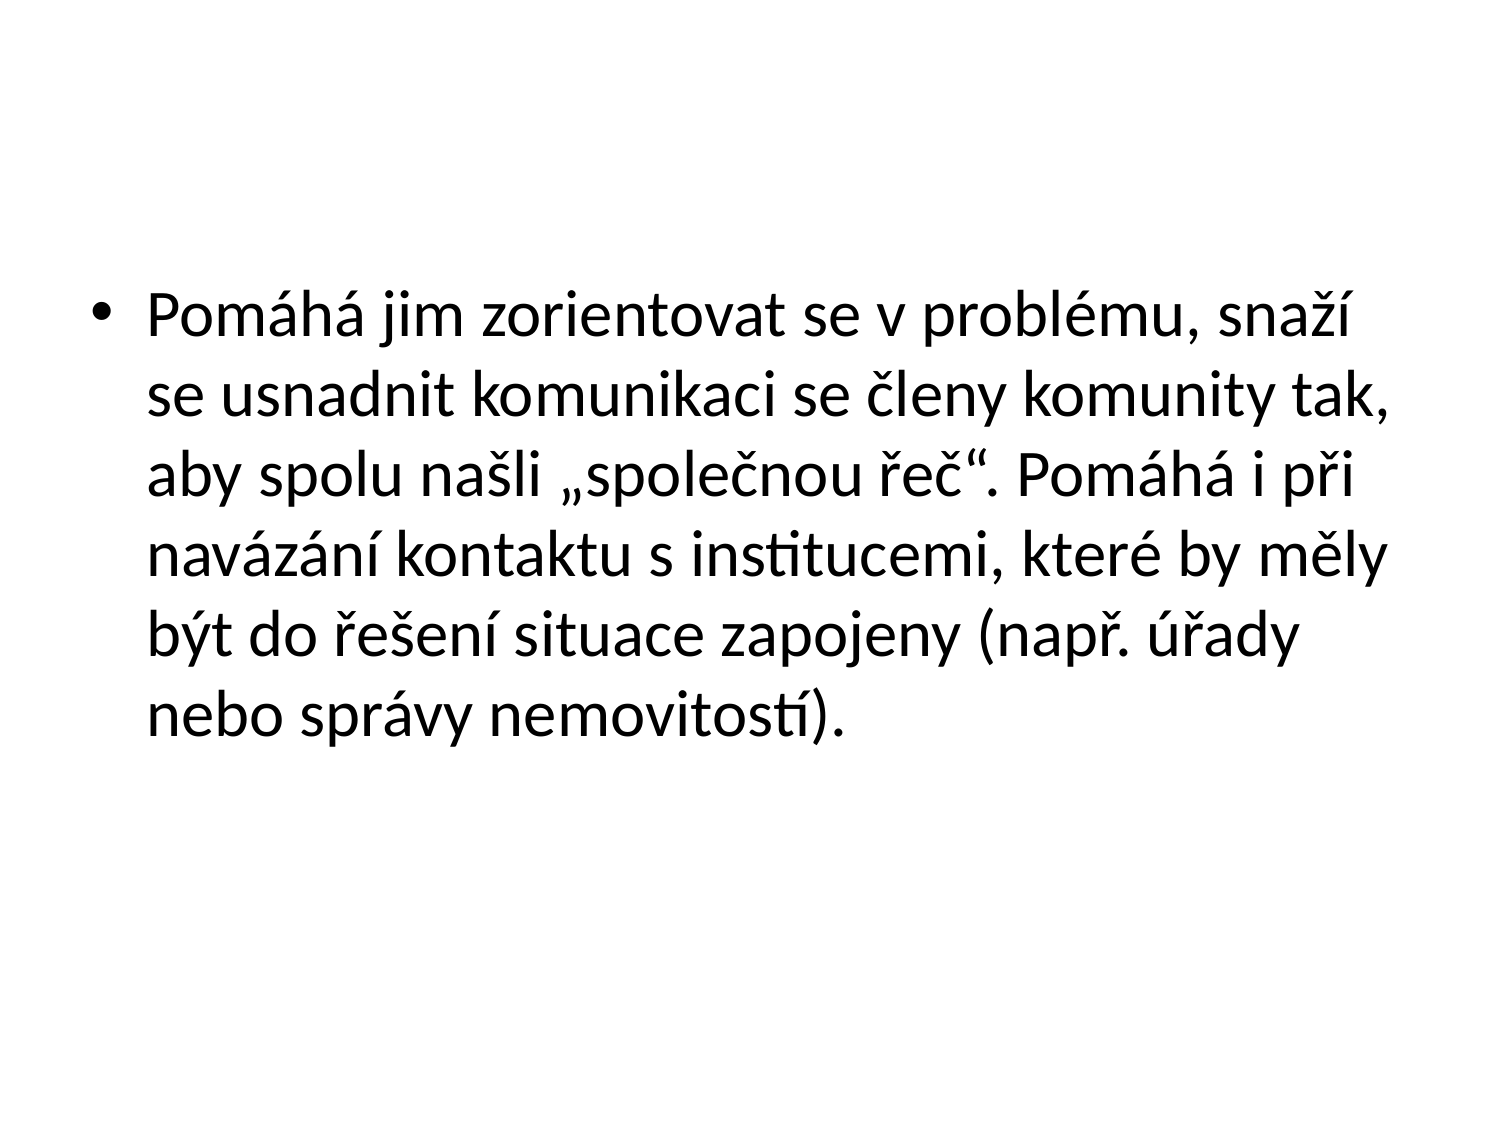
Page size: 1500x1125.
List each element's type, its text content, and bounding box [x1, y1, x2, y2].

list Pomáhá jim zorientovat se v problému, snaží se usnadnit komunikaci se členy komunity tak, aby spolu našli „společnou řeč“. Pomáhá i při navázání kontaktu s institucemi, které by měly být do řešení situace zapojeny (např. úřady nebo správy nemovitostí). [75, 262, 1425, 1005]
